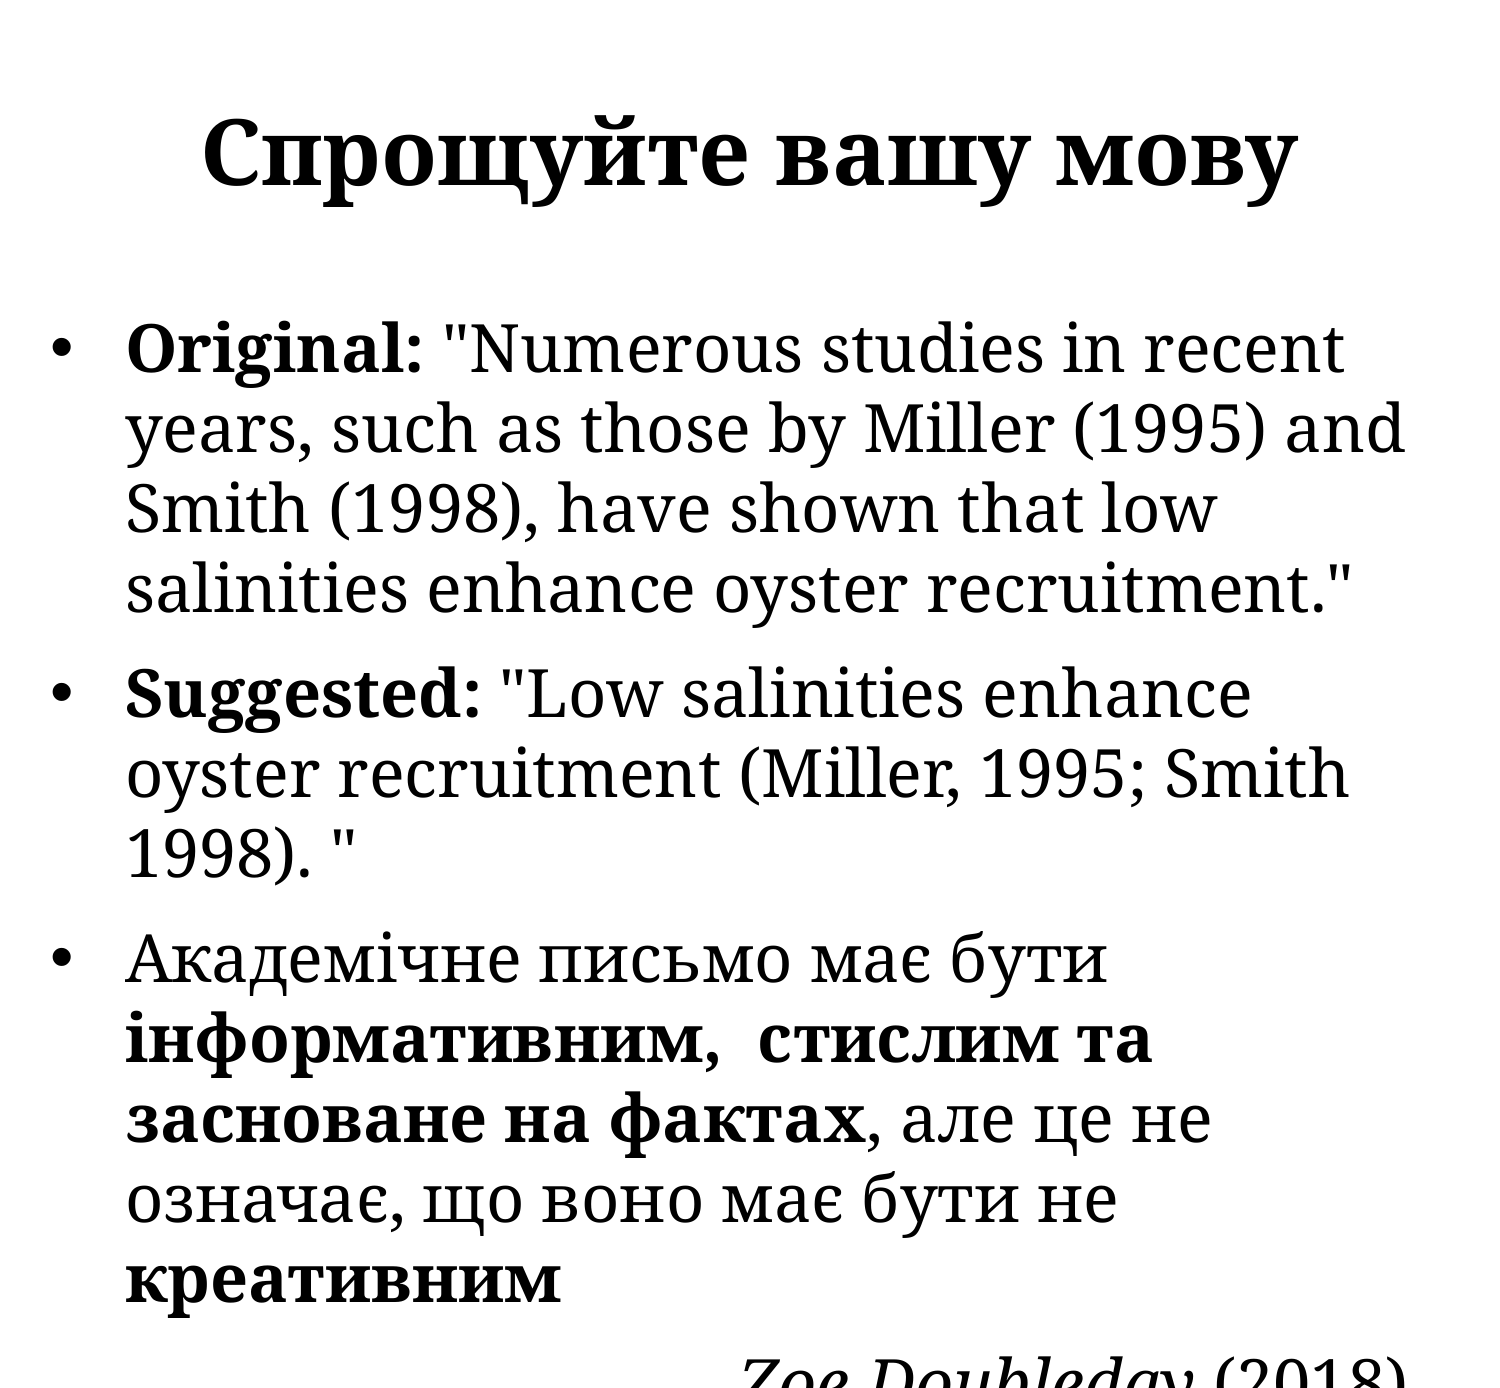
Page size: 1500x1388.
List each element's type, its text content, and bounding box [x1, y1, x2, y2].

title Спрощуйте вашу мову [200, 93, 1388, 205]
list Original: "Numerous studies in recent years, such as those by Miller (1995) and Smith (1998), have shown that low salinities enhance oyster recruitment." Suggested: "Low salinities enhance oyster recruitment (Miller, 1995; Smith 1998). " Академічне письмо має бути інформативним, стислим та засноване на фактах, але це не означає, що воно має бути не креативним Zoe Doubleday (2018) [50, 306, 1409, 1352]
